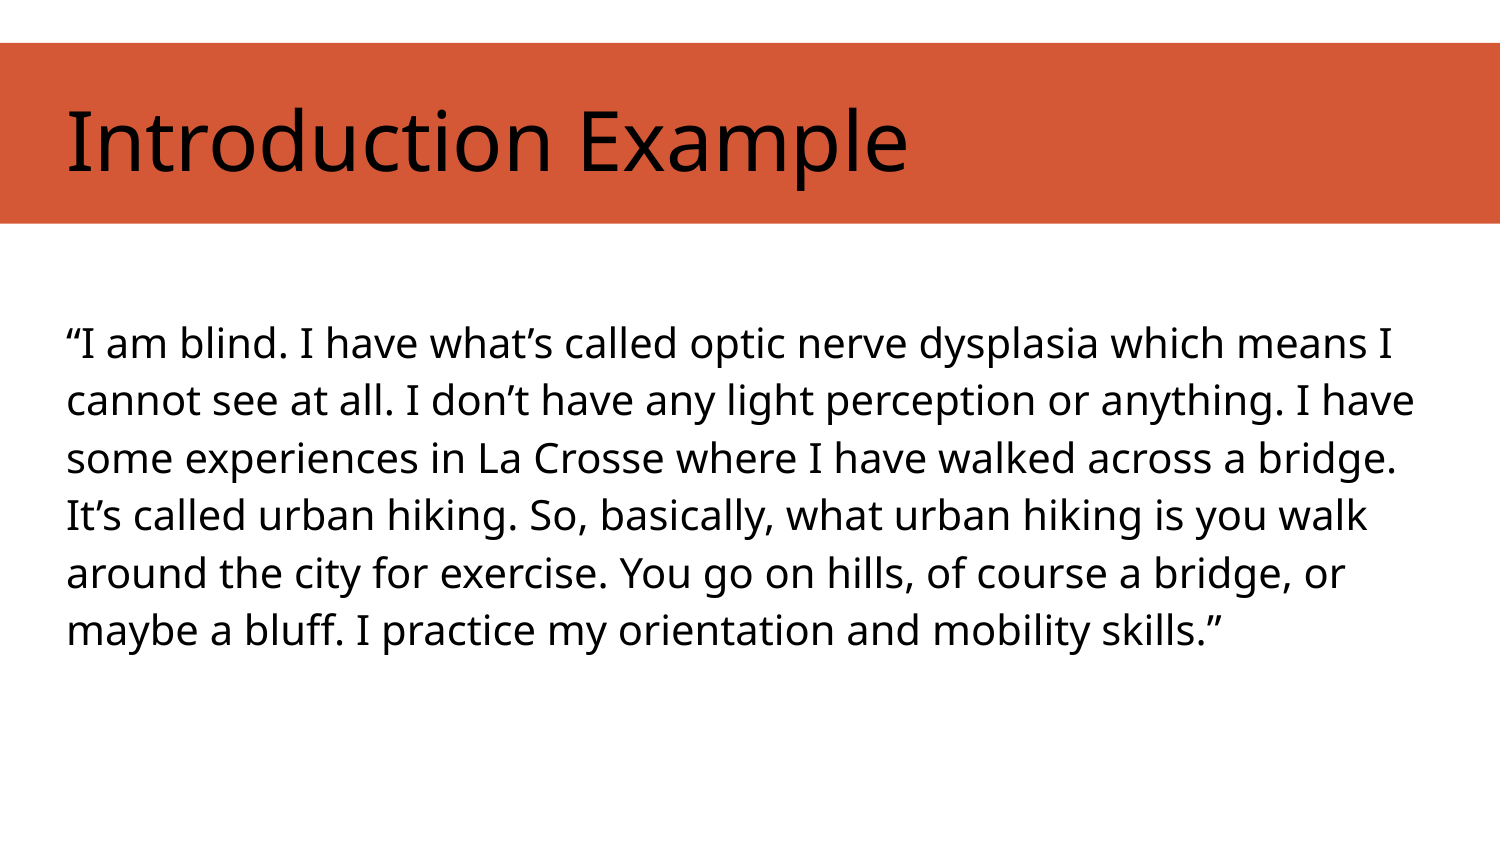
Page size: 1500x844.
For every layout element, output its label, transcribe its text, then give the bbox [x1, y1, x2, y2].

list “I am blind. I have what’s called optic nerve dysplasia which means I cannot see at all. I don’t have any light perception or anything. I have some experiences in La Crosse where I have walked across a bridge. It’s called urban hiking. So, basically, what urban hiking is you walk around the city for exercise. You go on hills, of course a bridge, or maybe a bluff. I practice my orientation and mobility skills.” [51, 294, 1449, 844]
title Introduction Example [51, 72, 1449, 167]
text_box [0, 42, 1500, 224]
